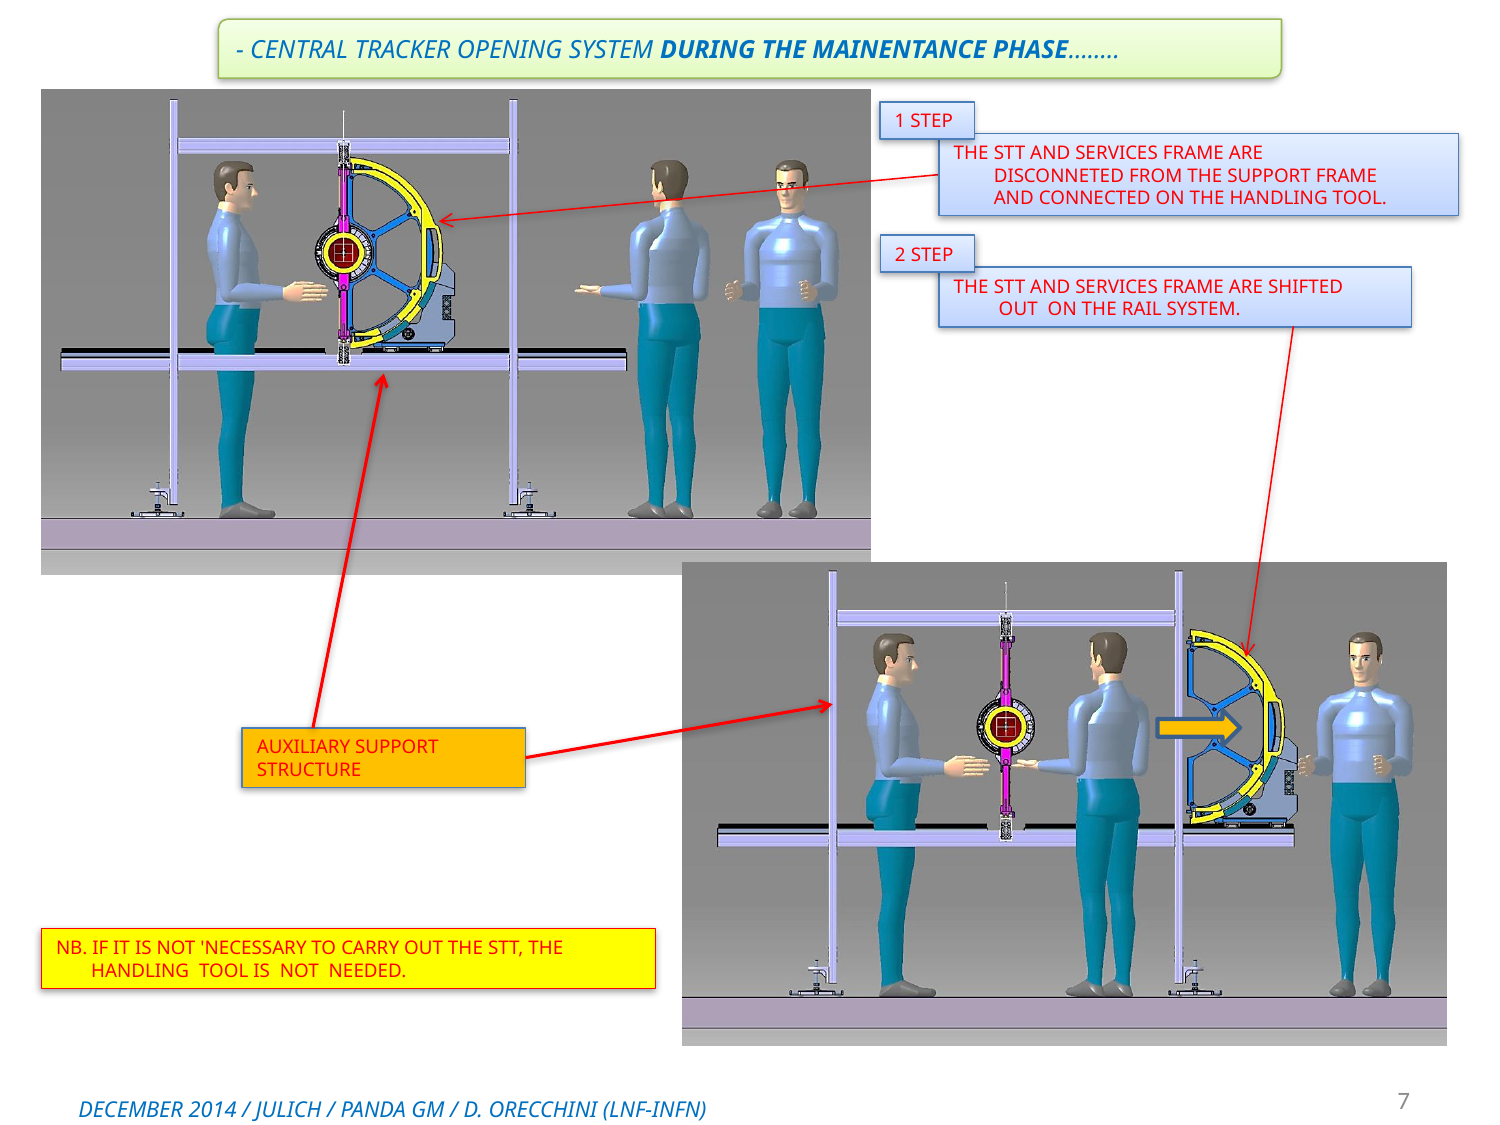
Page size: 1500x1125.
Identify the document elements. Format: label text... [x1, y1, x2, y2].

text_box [438, 174, 940, 222]
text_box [525, 703, 833, 759]
picture [41, 89, 1448, 1046]
slide_number 7 [1074, 1069, 1425, 1125]
text_box DECEMBER 2014 / JULICH / PANDA GM / D. ORECCHINI (LNF-INFN) [63, 1087, 723, 1125]
text_box AUXILIARY SUPPORT STRUCTURE [241, 727, 526, 788]
text_box THE STT AND SERVICES FRAME ARE DISCONNETED FROM THE SUPPORT FRAME AND CONNECTED ON THE HANDLING TOOL. [938, 133, 1459, 216]
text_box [312, 373, 384, 729]
text_box 2 STEP [880, 234, 975, 273]
text_box THE STT AND SERVICES FRAME ARE SHIFTED OUT ON THE RAIL SYSTEM. [938, 266, 1412, 328]
text_box - CENTRAL TRACKER OPENING SYSTEM DURING THE MAINENTANCE PHASE…….. [217, 18, 1283, 79]
text_box 1 STEP [879, 101, 975, 140]
text_box NB. IF IT IS NOT 'NECESSARY TO CARRY OUT THE STT, THE HANDLING TOOL IS NOT NEEDED. [41, 928, 656, 989]
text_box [1245, 325, 1294, 658]
